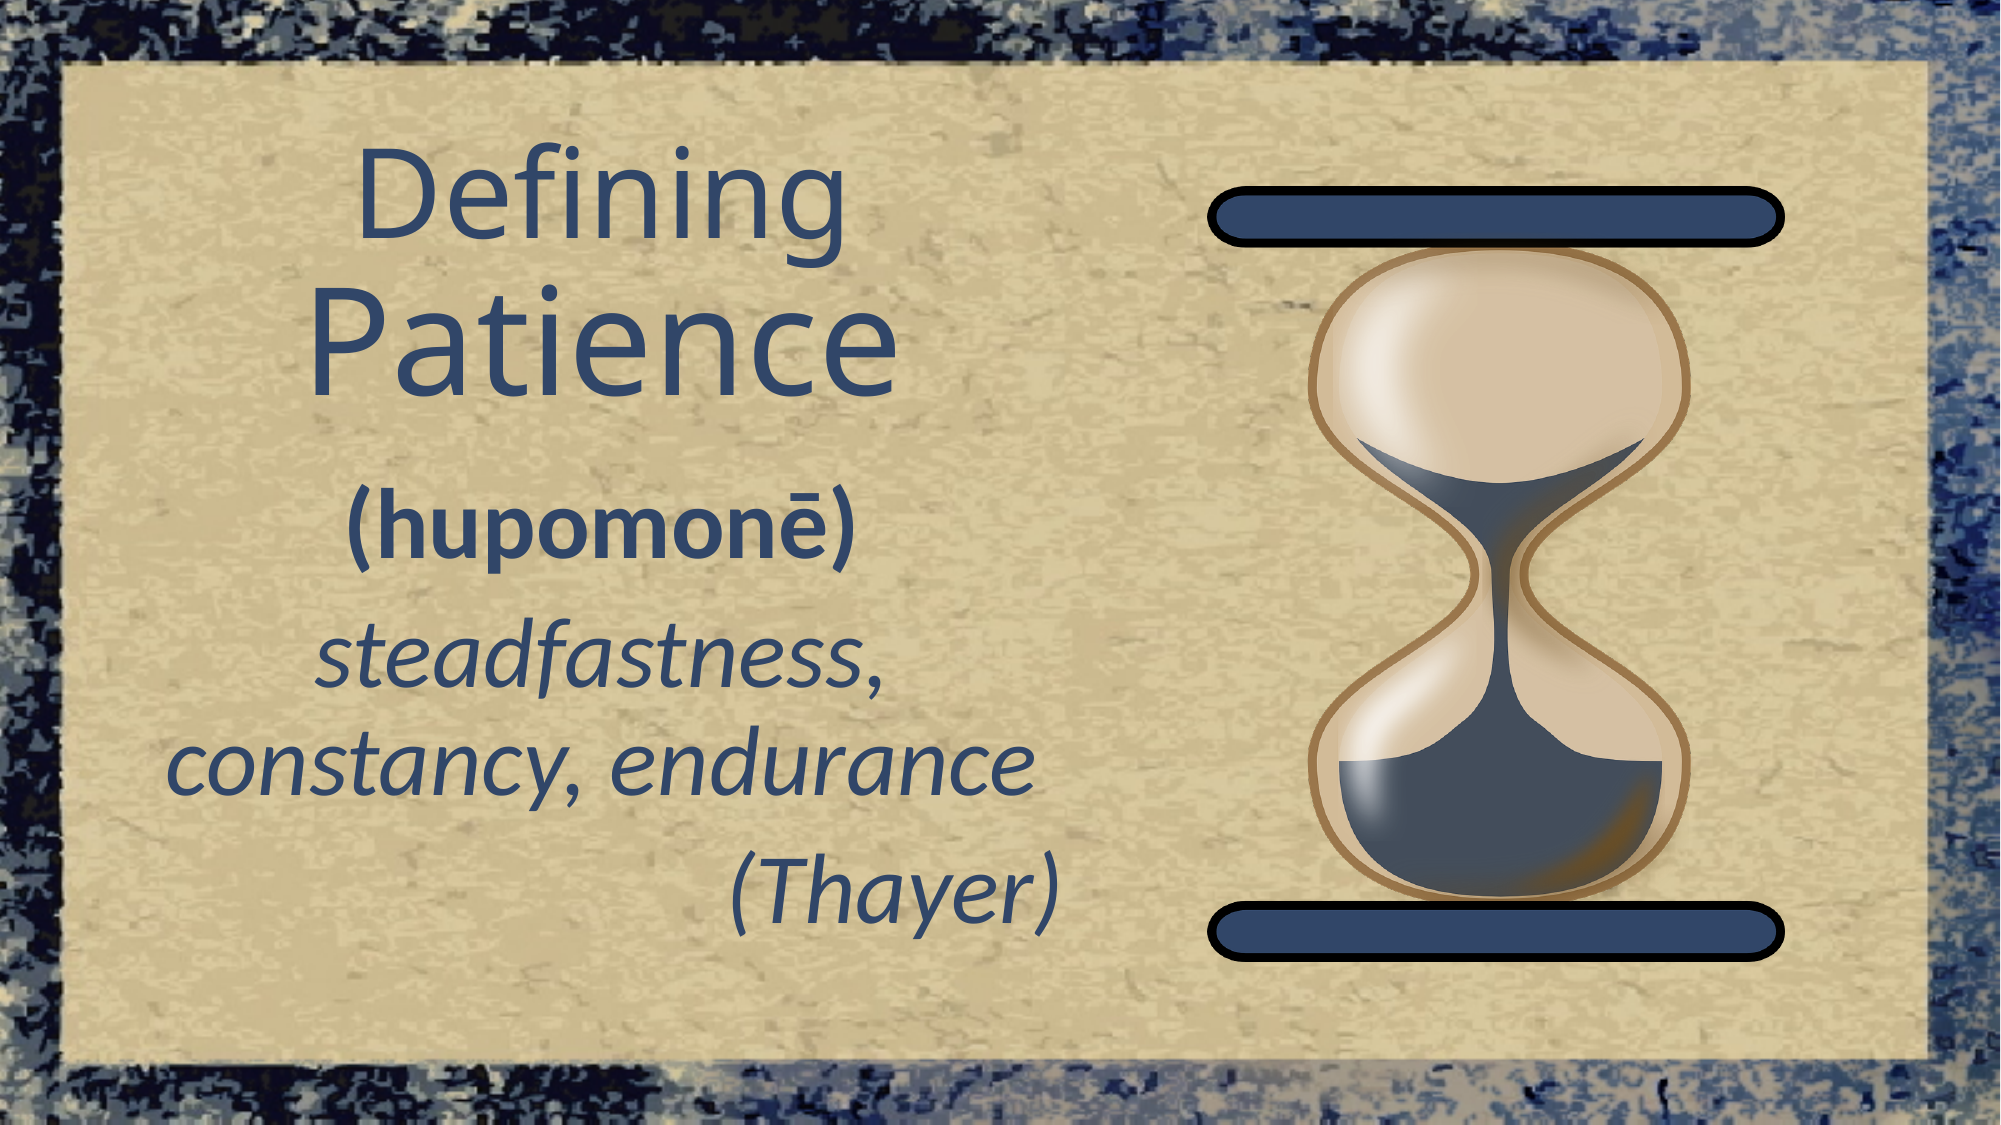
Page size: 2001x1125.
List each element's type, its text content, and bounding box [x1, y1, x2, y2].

title Defining Patience [125, 100, 1080, 436]
picture [0, 0, 2001, 1125]
subtitle (hupomonē) steadfastness, constancy, endurance (Thayer) [125, 464, 1080, 996]
